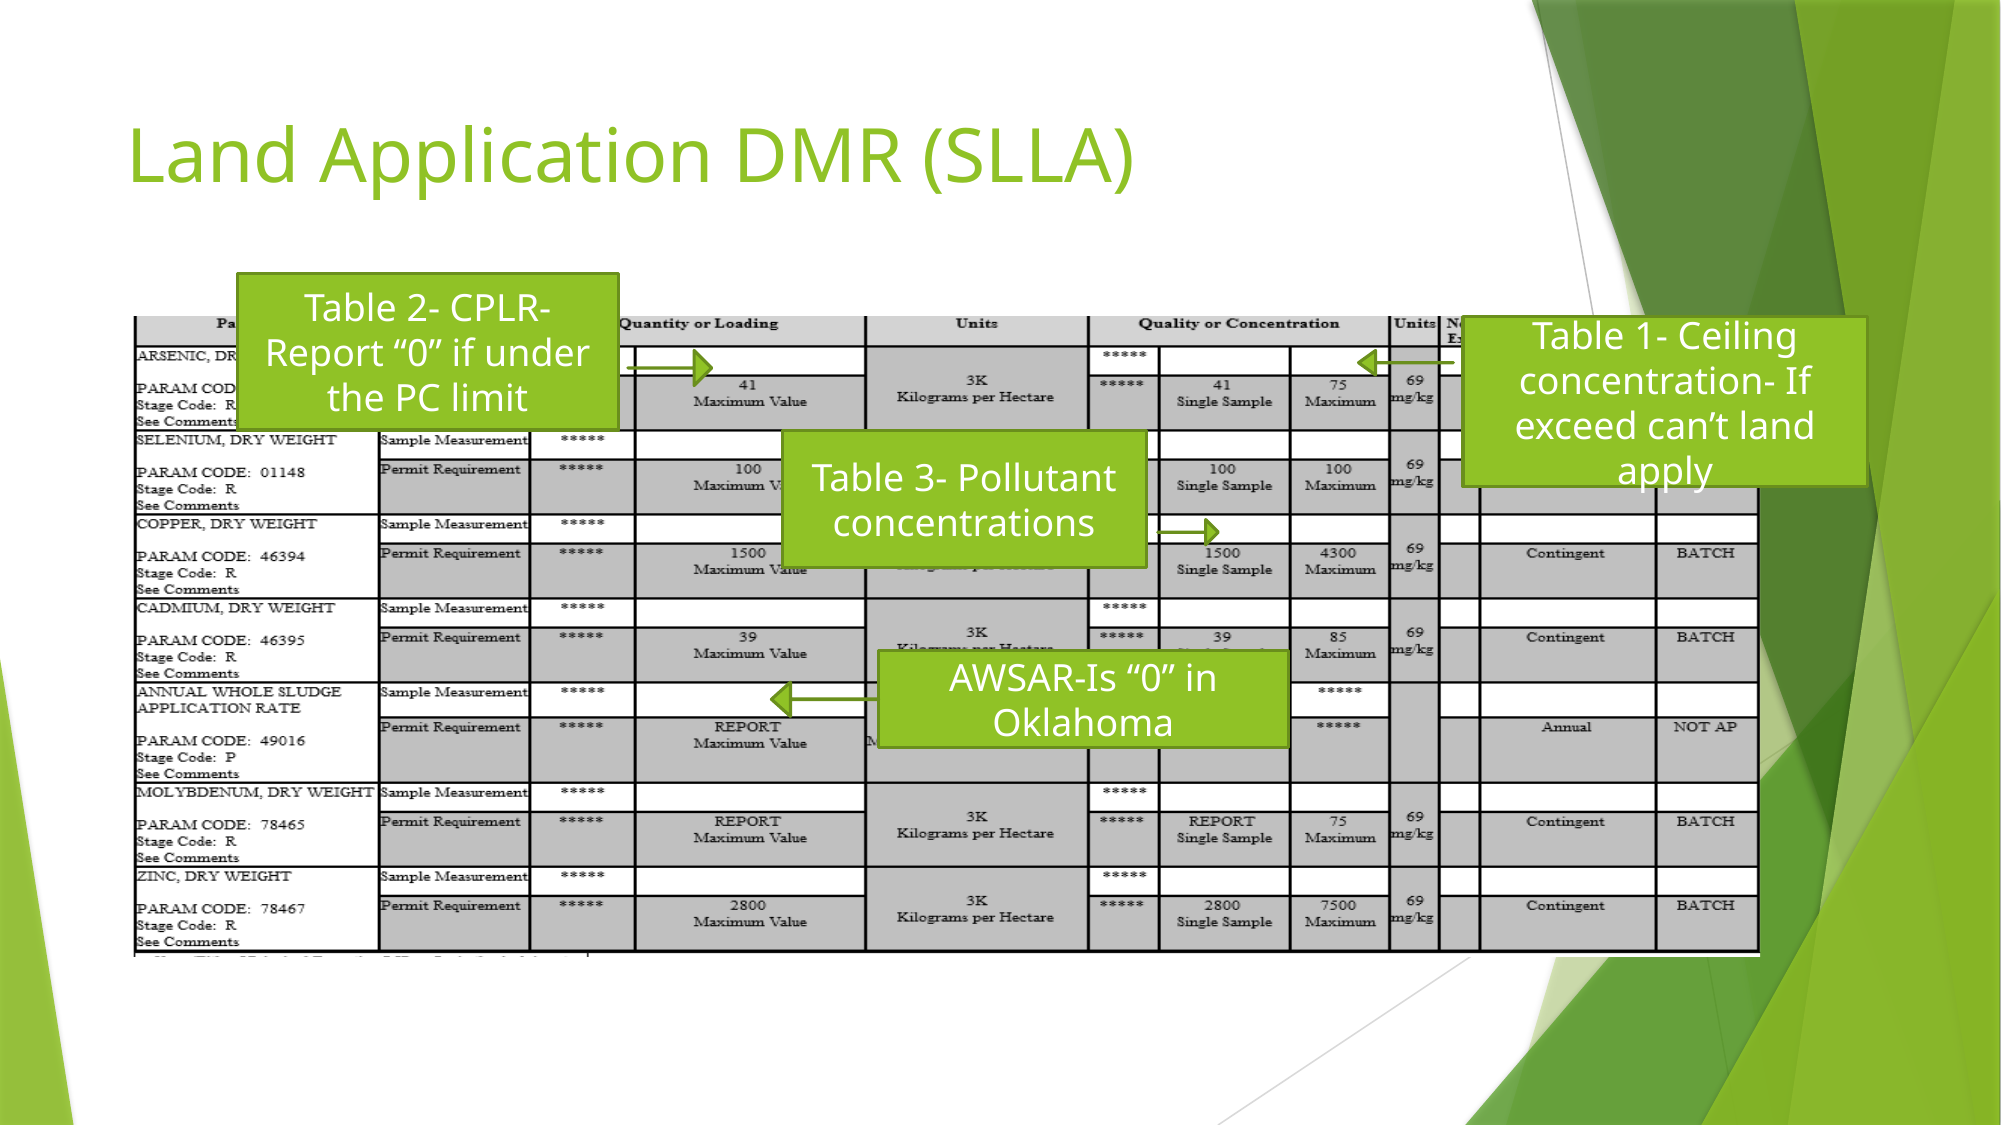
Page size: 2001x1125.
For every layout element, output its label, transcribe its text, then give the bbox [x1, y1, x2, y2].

text_box Table 1- Ceiling concentration- If exceed can’t land apply [1764, 315, 1869, 488]
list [129, 316, 1761, 957]
title Land Application DMR (SLLA) [111, 99, 1522, 317]
text_box Table 2- CPLR- Report “0” if under the PC limit [236, 272, 620, 314]
